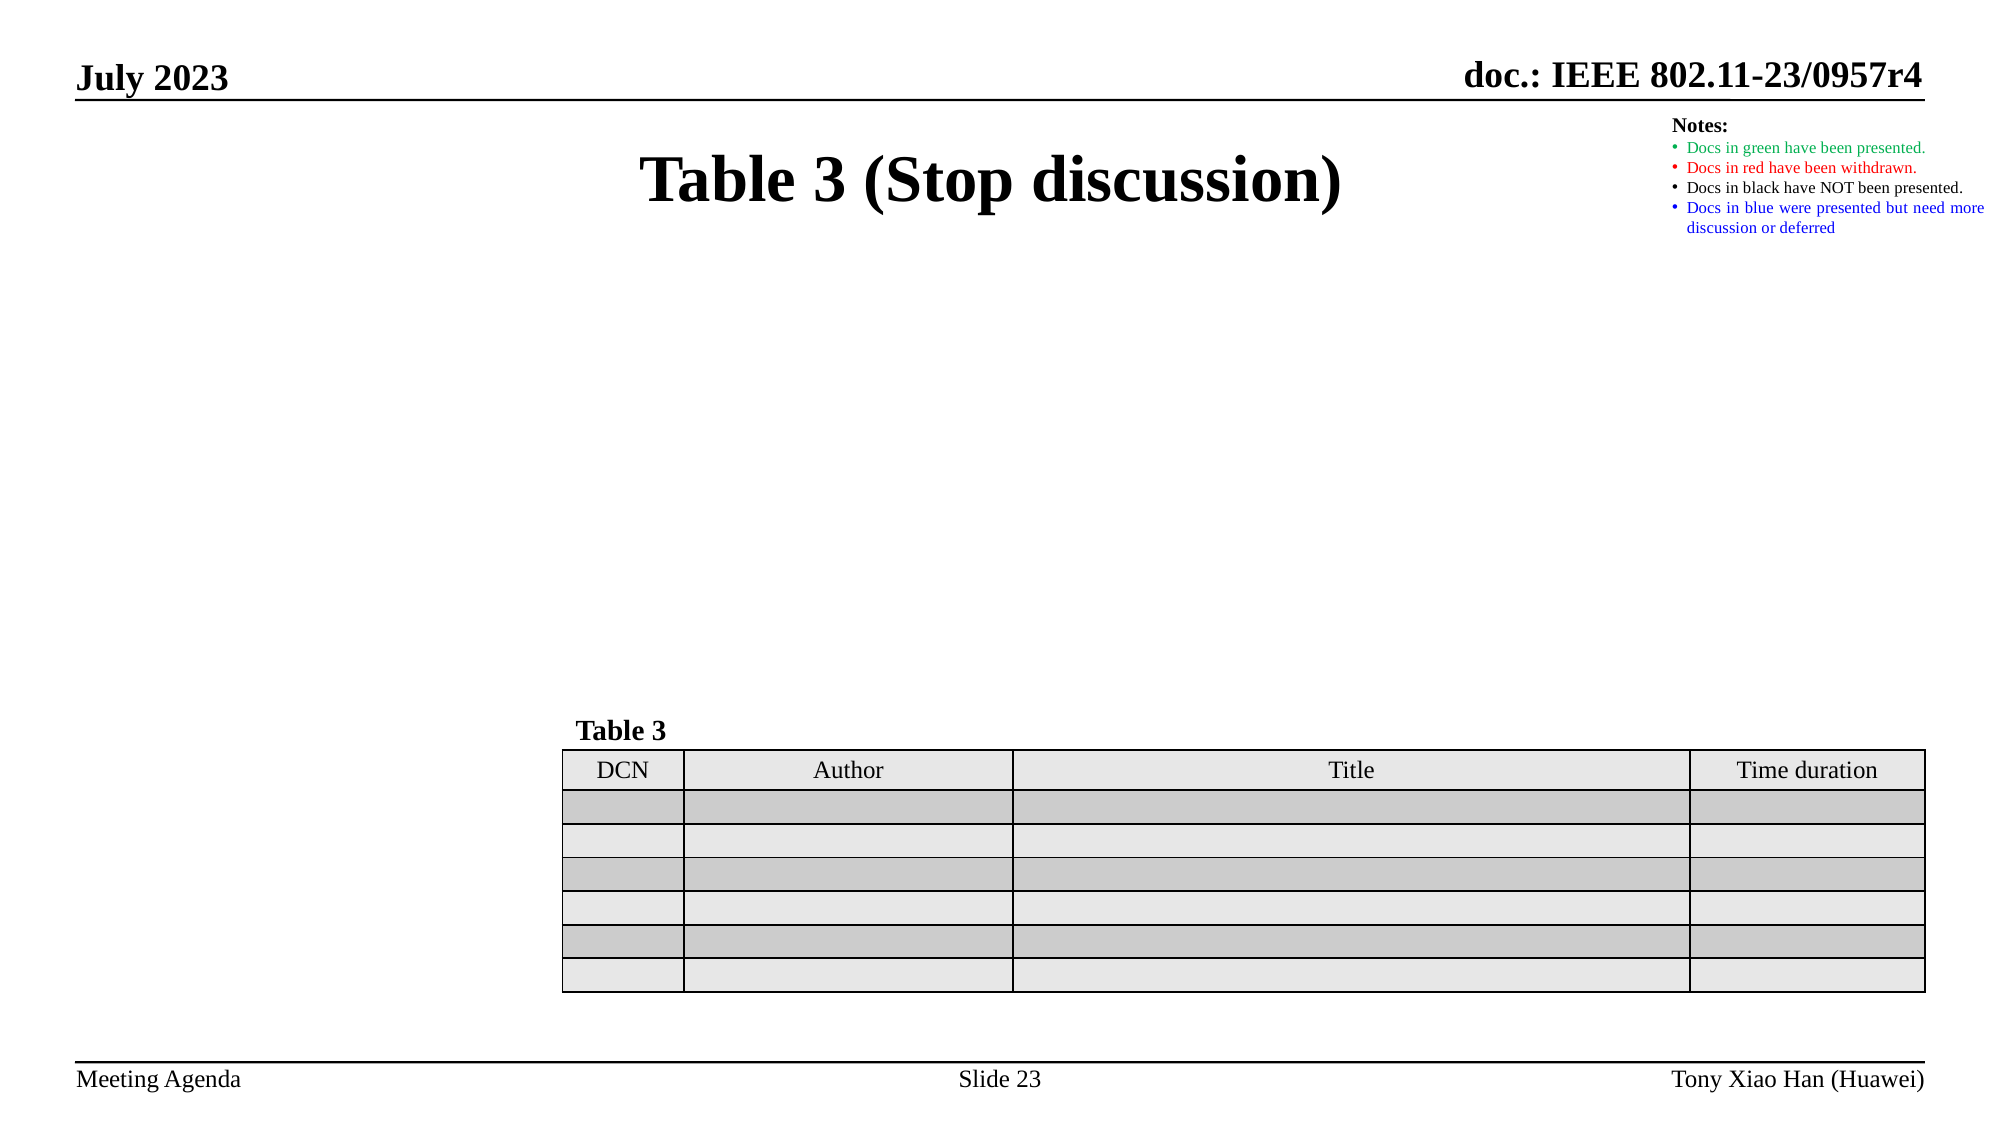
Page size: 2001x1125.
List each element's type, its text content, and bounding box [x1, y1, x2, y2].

text_box Table 3 (Stop discussion) [362, 87, 1638, 263]
table_cell [1014, 926, 1689, 957]
table_cell [1691, 858, 1924, 890]
text_box Table 3 [560, 712, 711, 746]
table_cell [685, 791, 1012, 823]
table_cell [685, 892, 1012, 924]
table_header Author [685, 751, 1012, 789]
table_header DCN [563, 751, 683, 789]
text_box Notes: Docs in green have been presented. Docs in red have been withdrawn. Docs in black have NOT been presented. Docs in blue were presented but need more discussion or deferred [1657, 104, 2000, 246]
table_cell [563, 825, 683, 857]
table_cell [1691, 825, 1924, 857]
table_cell [1014, 791, 1689, 823]
table_cell [1691, 791, 1924, 823]
table_cell [1014, 959, 1689, 991]
table_cell [1014, 892, 1689, 924]
table_cell [1691, 926, 1924, 957]
table_header Title [1014, 751, 1689, 789]
table_cell [563, 959, 683, 991]
table_cell [563, 926, 683, 957]
table_cell [685, 926, 1012, 957]
table_cell [1014, 825, 1689, 857]
table_cell [685, 959, 1012, 991]
table_cell [563, 791, 683, 823]
table_cell [685, 858, 1012, 890]
table_cell [685, 825, 1012, 857]
table_cell [1691, 892, 1924, 924]
table_cell [1014, 858, 1689, 890]
table_cell [1691, 959, 1924, 991]
table_header Time duration [1691, 751, 1924, 789]
table_cell [563, 858, 683, 890]
table_cell [563, 892, 683, 924]
